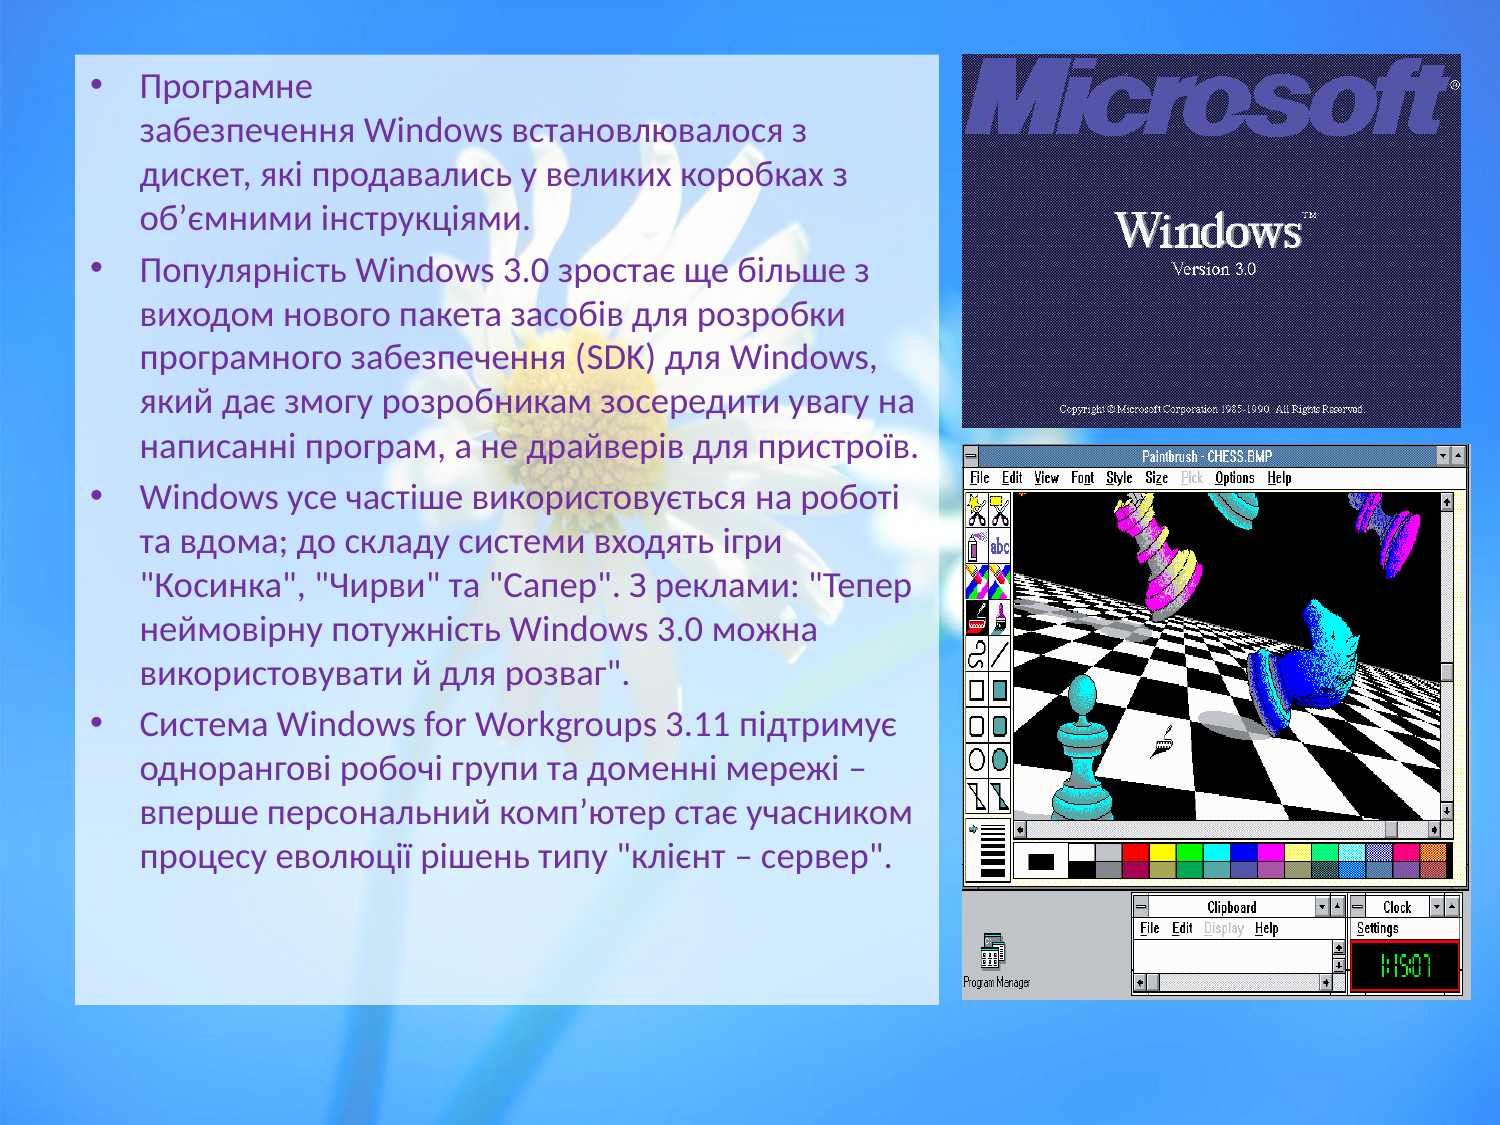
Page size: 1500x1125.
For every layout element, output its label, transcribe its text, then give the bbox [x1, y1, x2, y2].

picture [0, 0, 1500, 1125]
list Програмне забезпечення Windows встановлювалося з дискет, які продавались у великих коробках з об’ємними інструкціями. Популярність Windows 3.0 зростає ще більше з виходом нового пакета засобів для розробки програмного забезпечення (SDK) для Windows, який дає змогу розробникам зосередити увагу на написанні програм, а не драйверів для пристроїв. Windows усе частіше використовується на роботі та вдома; до складу системи входять ігри "Косинка", "Чирви" та "Сапер". З реклами: "Тепер неймовірну потужність Windows 3.0 можна використовувати й для розваг". Система Windows for Workgroups 3.11 підтримує однорангові робочі групи та доменні мережі – вперше персональний комп’ютер стає учасником процесу еволюції рішень типу "клієнт – сервер". [75, 54, 939, 1005]
